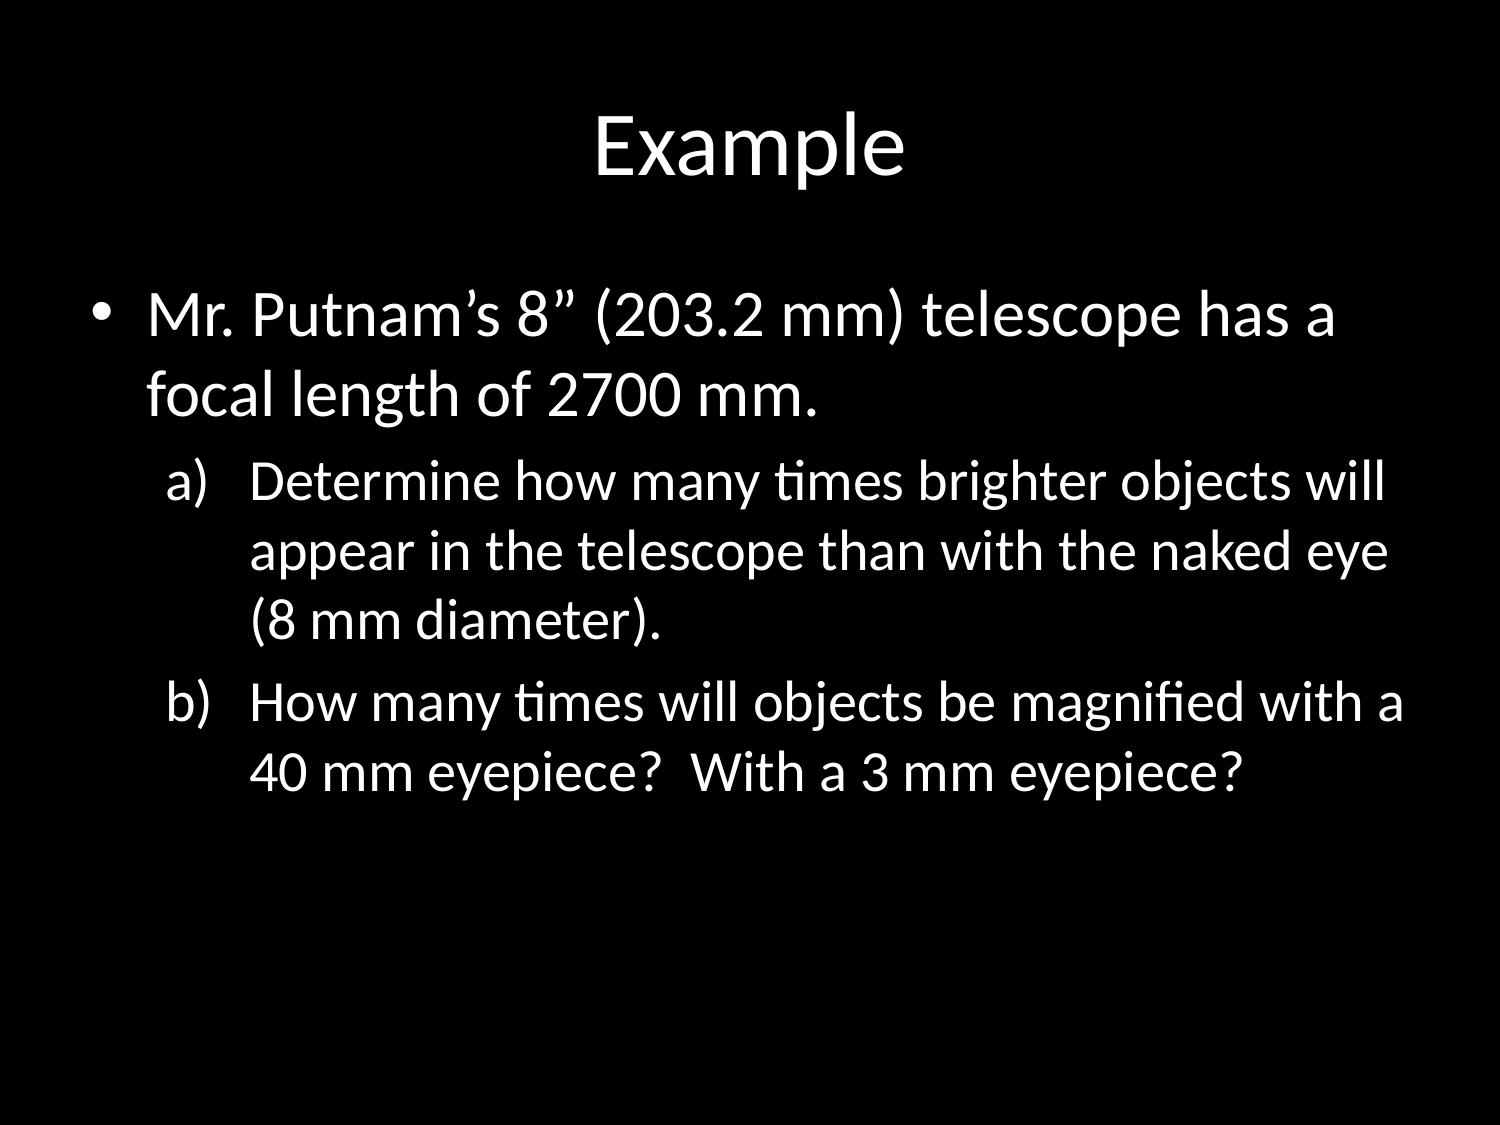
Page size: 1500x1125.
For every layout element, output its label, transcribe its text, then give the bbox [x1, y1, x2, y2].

title Example [75, 45, 1425, 233]
list Mr. Putnam’s 8” (203.2 mm) telescope has a focal length of 2700 mm. Determine how many times brighter objects will appear in the telescope than with the naked eye (8 mm diameter). How many times will objects be magnified with a 40 mm eyepiece? With a 3 mm eyepiece? [75, 262, 1425, 1005]
